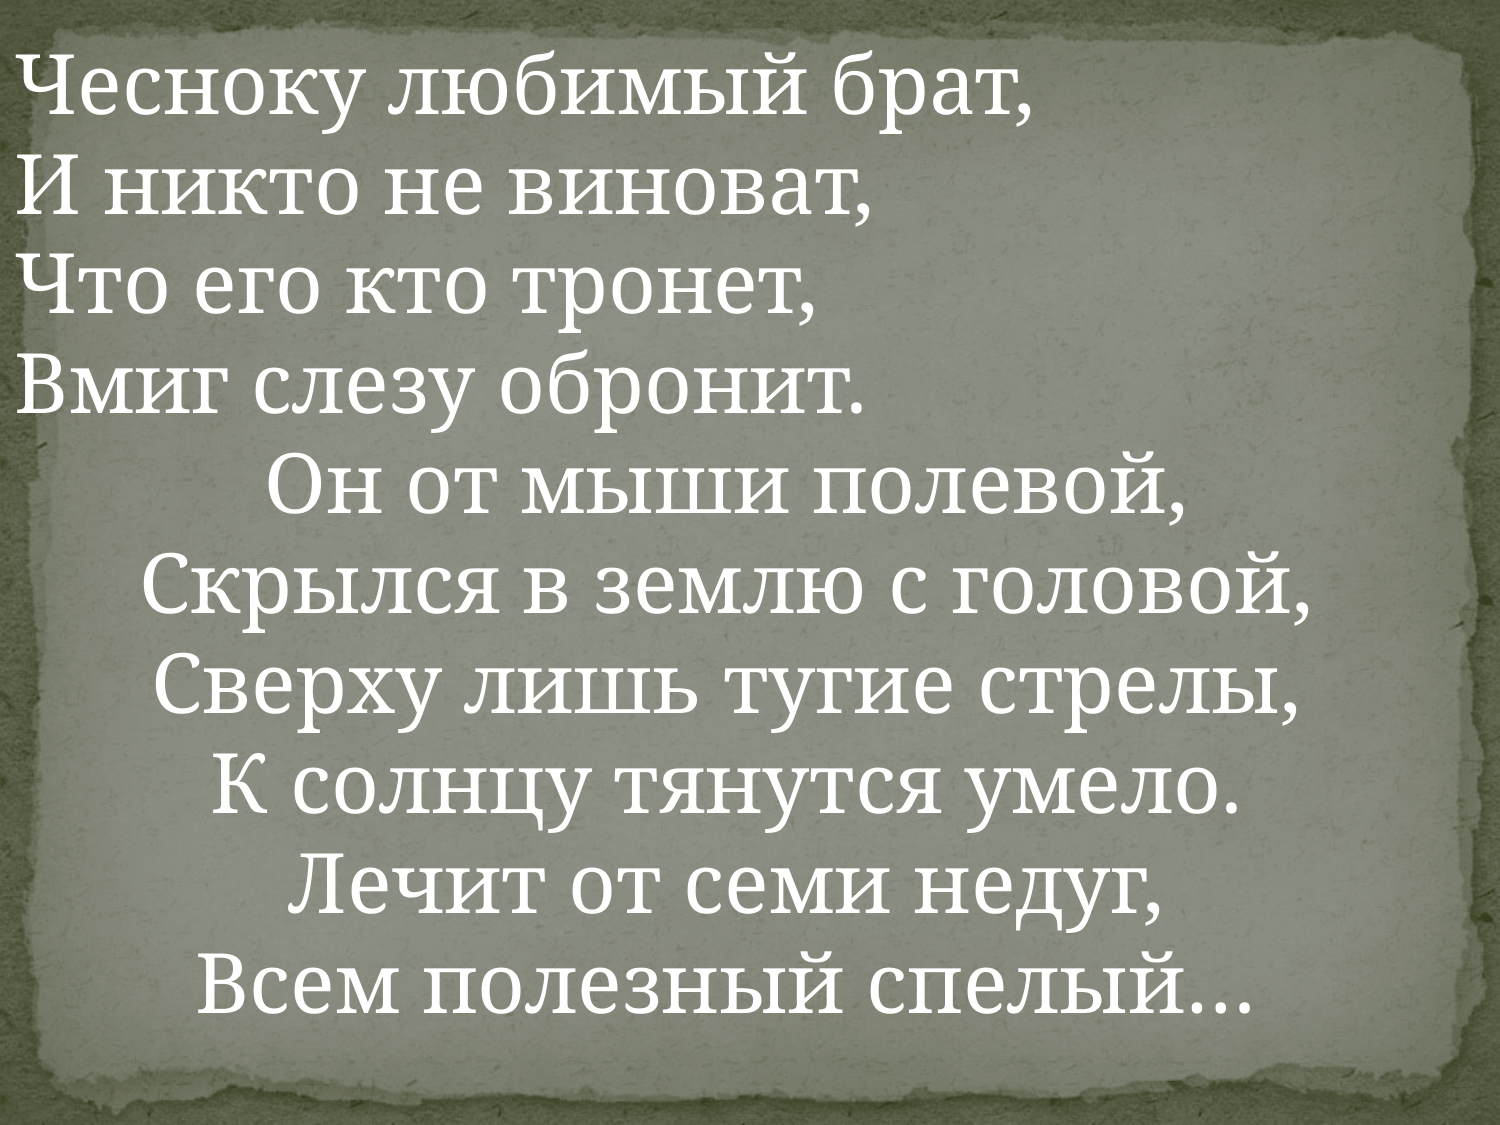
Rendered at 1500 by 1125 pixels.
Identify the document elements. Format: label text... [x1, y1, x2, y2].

text_box Чесноку любимый брат, И никто не виноват, Что его кто тронет, Вмиг слезу обронит. Он от мыши полевой, Скрылся в землю с головой, Сверху лишь тугие стрелы, К солнцу тянутся умело. Лечит от семи недуг, Всем полезный спелый… [0, 23, 1453, 1038]
